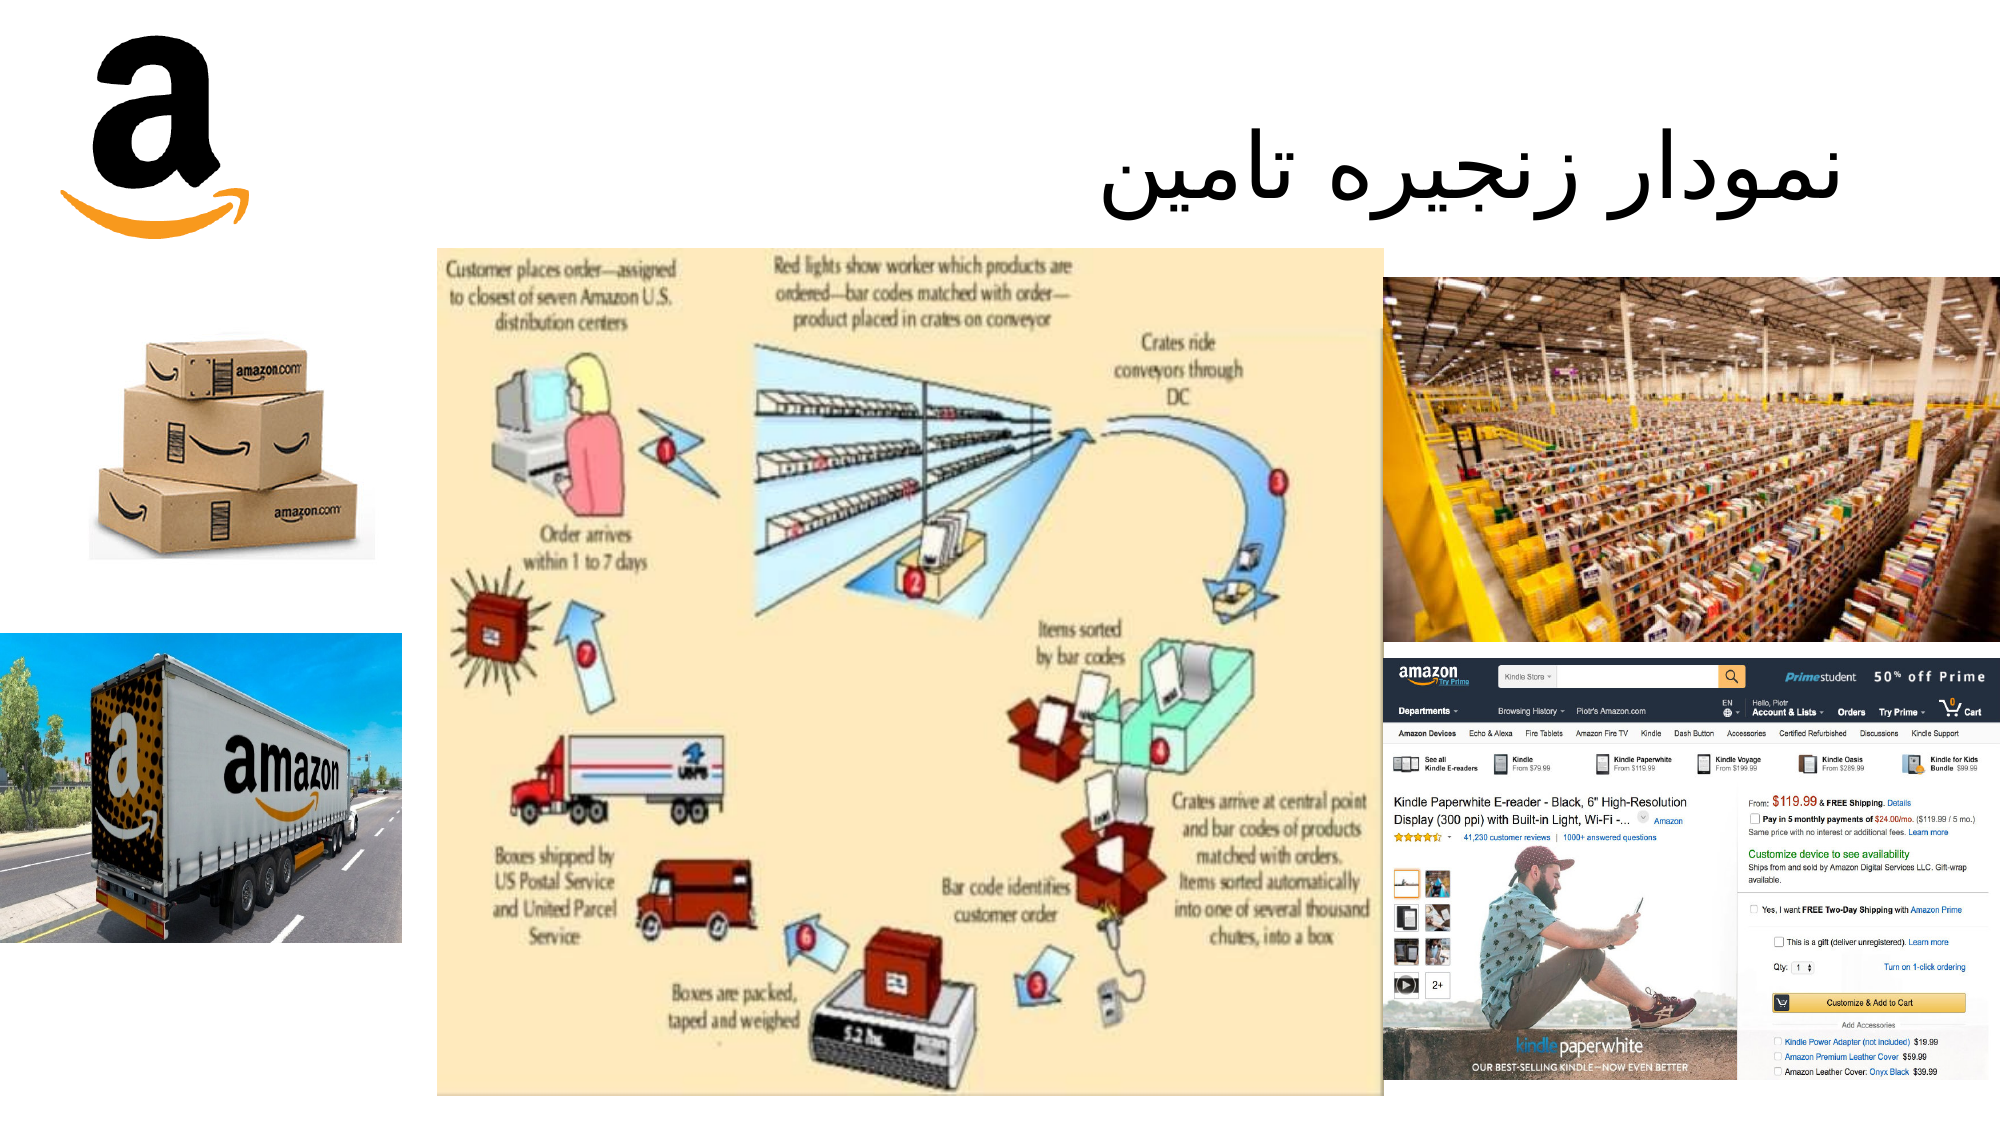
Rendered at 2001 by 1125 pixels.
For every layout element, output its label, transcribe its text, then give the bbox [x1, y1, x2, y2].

picture [0, 654, 402, 943]
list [436, 248, 1384, 1096]
picture [1383, 658, 2000, 1080]
title نمودار زنجیره تامین [385, 59, 1863, 278]
picture [0, 0, 402, 612]
picture [1383, 277, 2000, 642]
